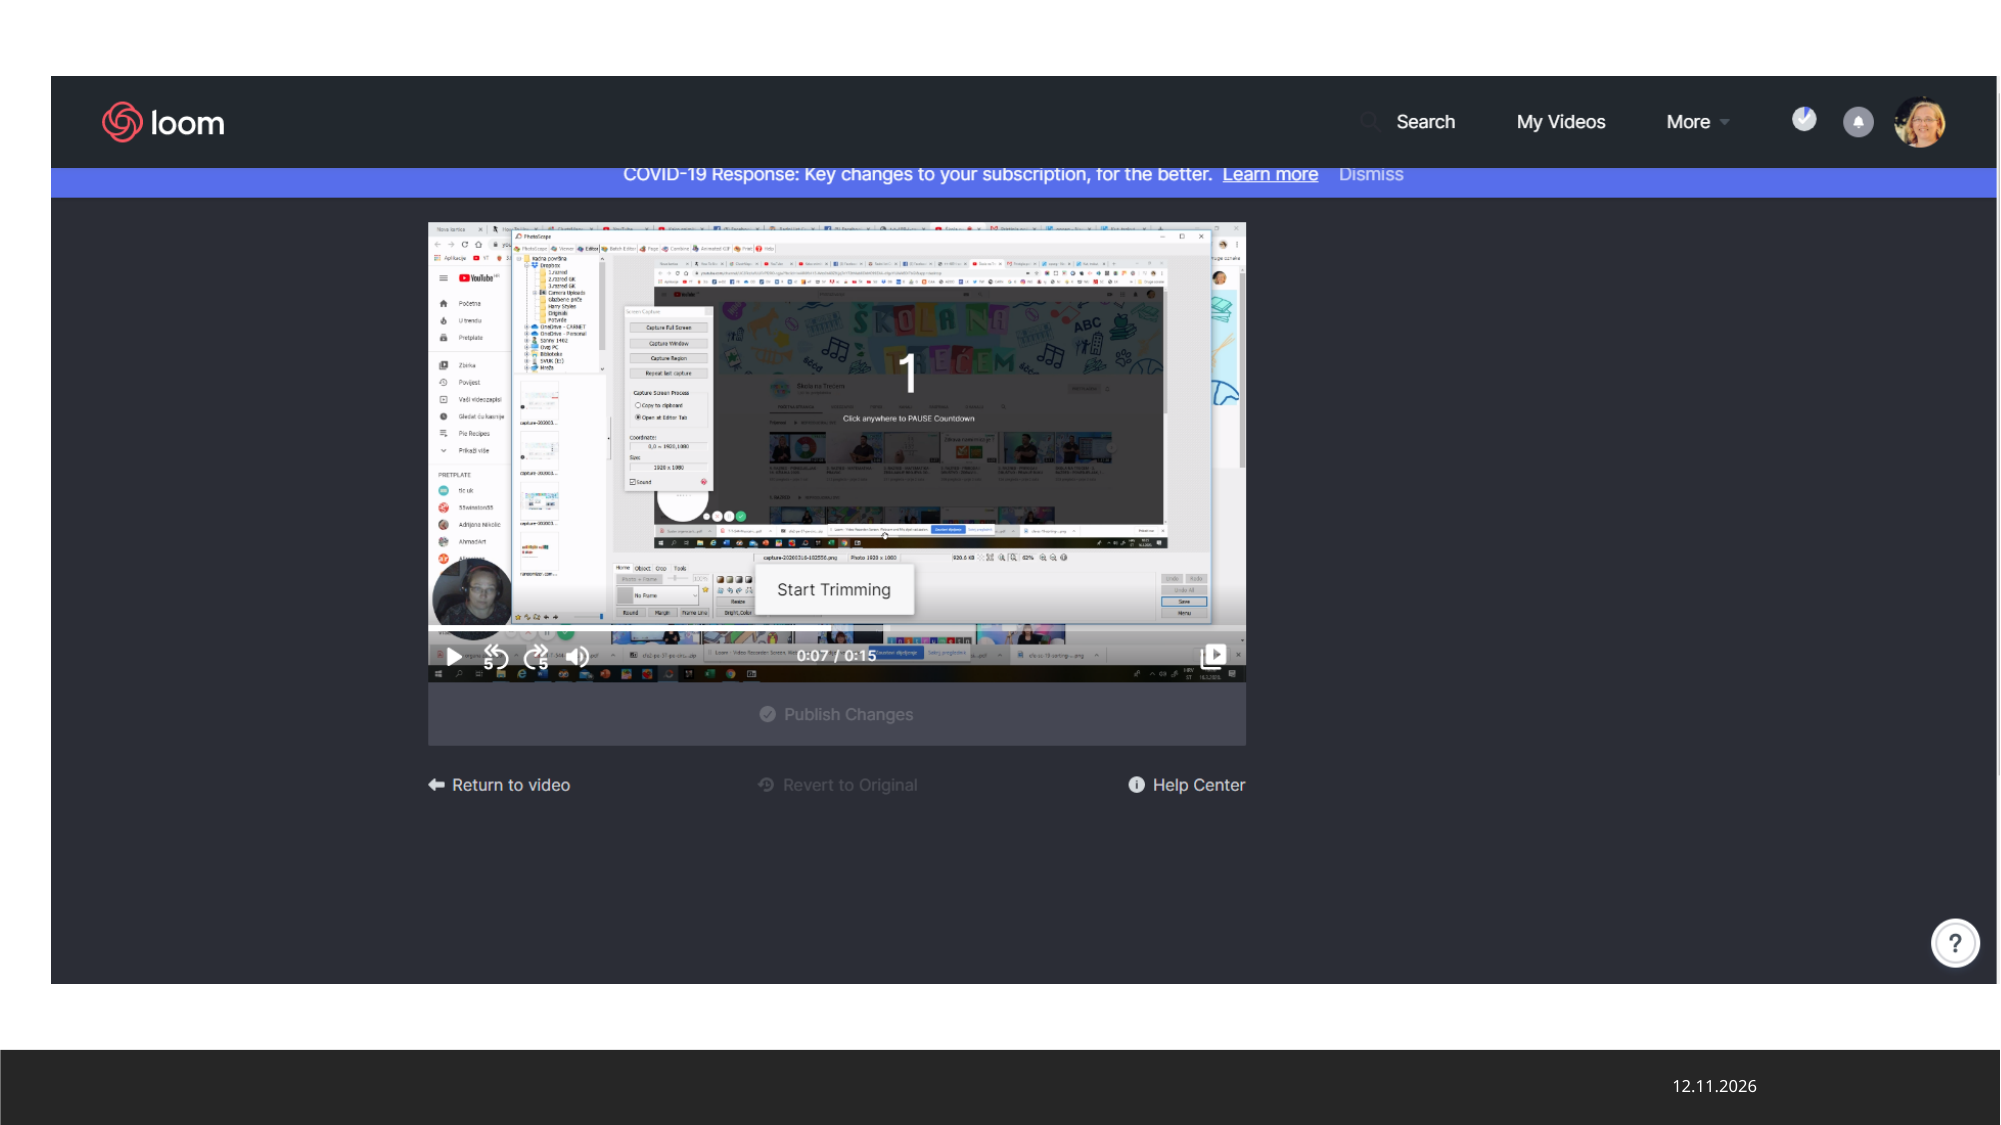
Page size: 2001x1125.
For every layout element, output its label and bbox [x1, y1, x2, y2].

list [50, 76, 2000, 985]
slide_number [1348, 1057, 1773, 1118]
